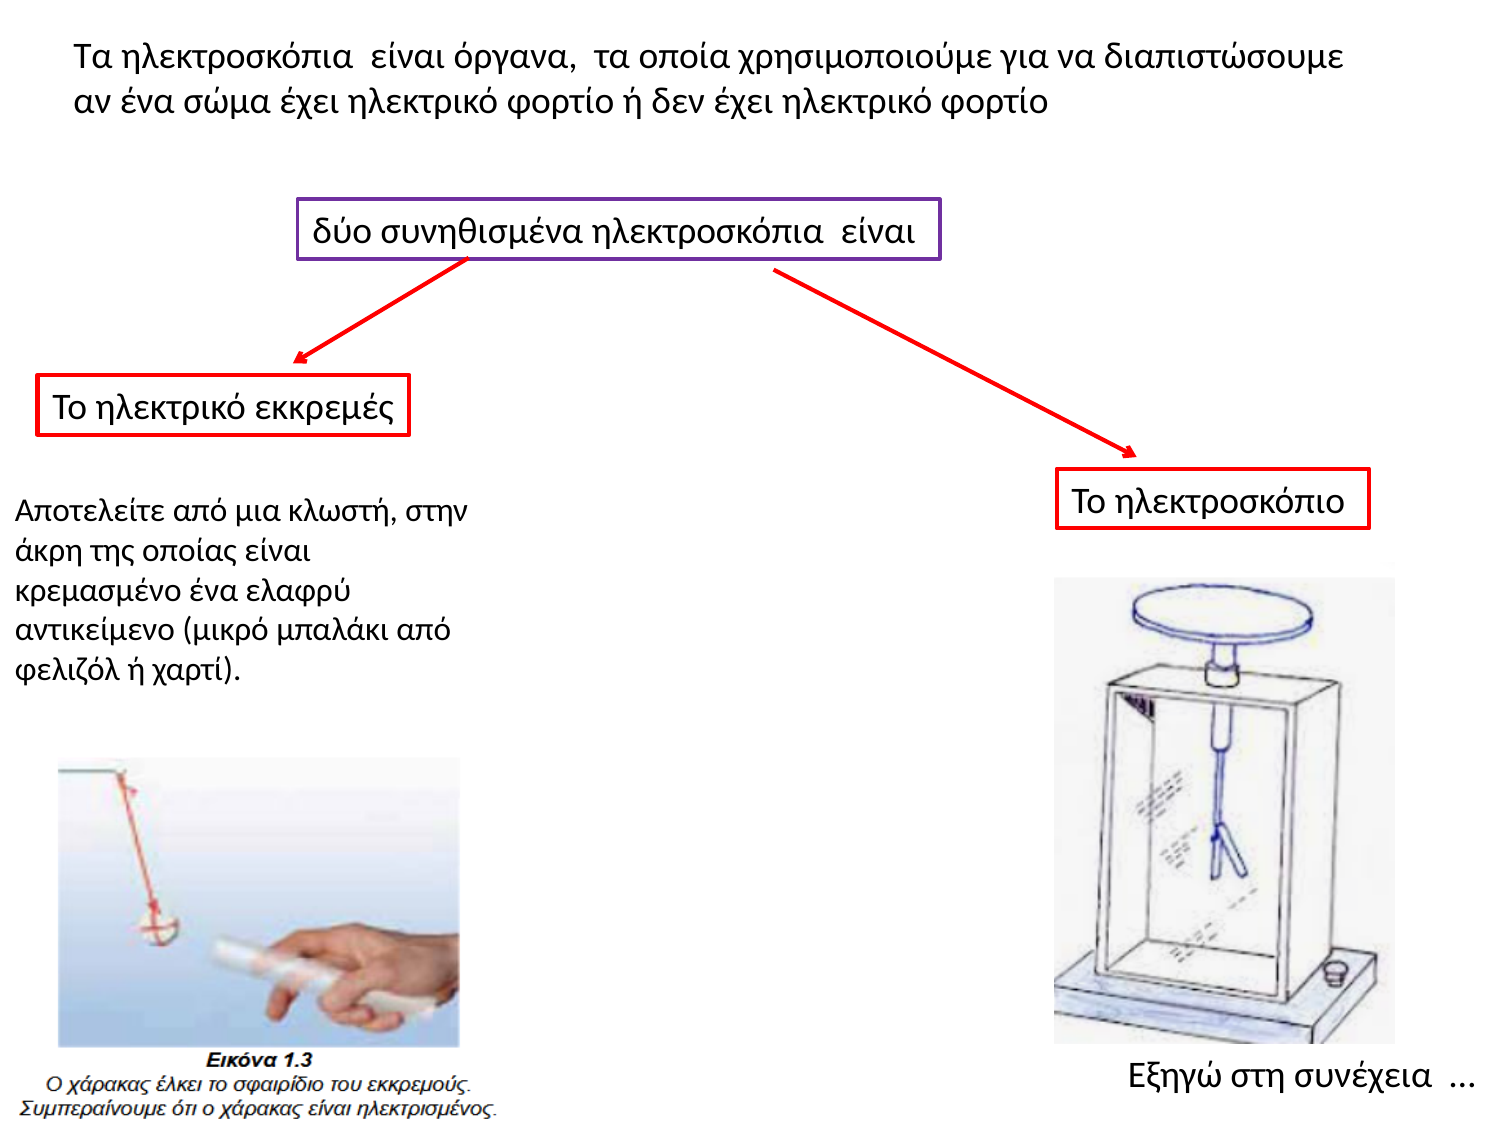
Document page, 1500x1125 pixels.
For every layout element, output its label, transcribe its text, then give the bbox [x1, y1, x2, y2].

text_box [773, 269, 1137, 458]
picture [0, 754, 505, 1125]
text_box δύο συνηθισμένα ηλεκτροσκόπια είναι [297, 199, 940, 259]
text_box Εξηγώ στη συνέχεια … [1113, 1042, 1500, 1103]
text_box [292, 257, 469, 364]
text_box Αποτελείτε από μια κλωστή, στην άκρη της οποίας είναι κρεμασμένο ένα ελαφρύ αντικείμενο (μικρό μπαλάκι από φελιζόλ ή χαρτί). [0, 480, 493, 695]
text_box Το ηλεκτροσκόπιο [1056, 468, 1369, 529]
text_box Το ηλεκτρικό εκκρεμές [37, 374, 410, 435]
text_box Τα ηλεκτροσκόπια είναι όργανα, τα οποία χρησιμοποιούμε για να διαπιστώσουμε αν ένα σώμα έχει ηλεκτρικό φορτίο ή δεν έχει ηλεκτρικό φορτίο [58, 23, 1407, 129]
picture [1054, 562, 1395, 1044]
